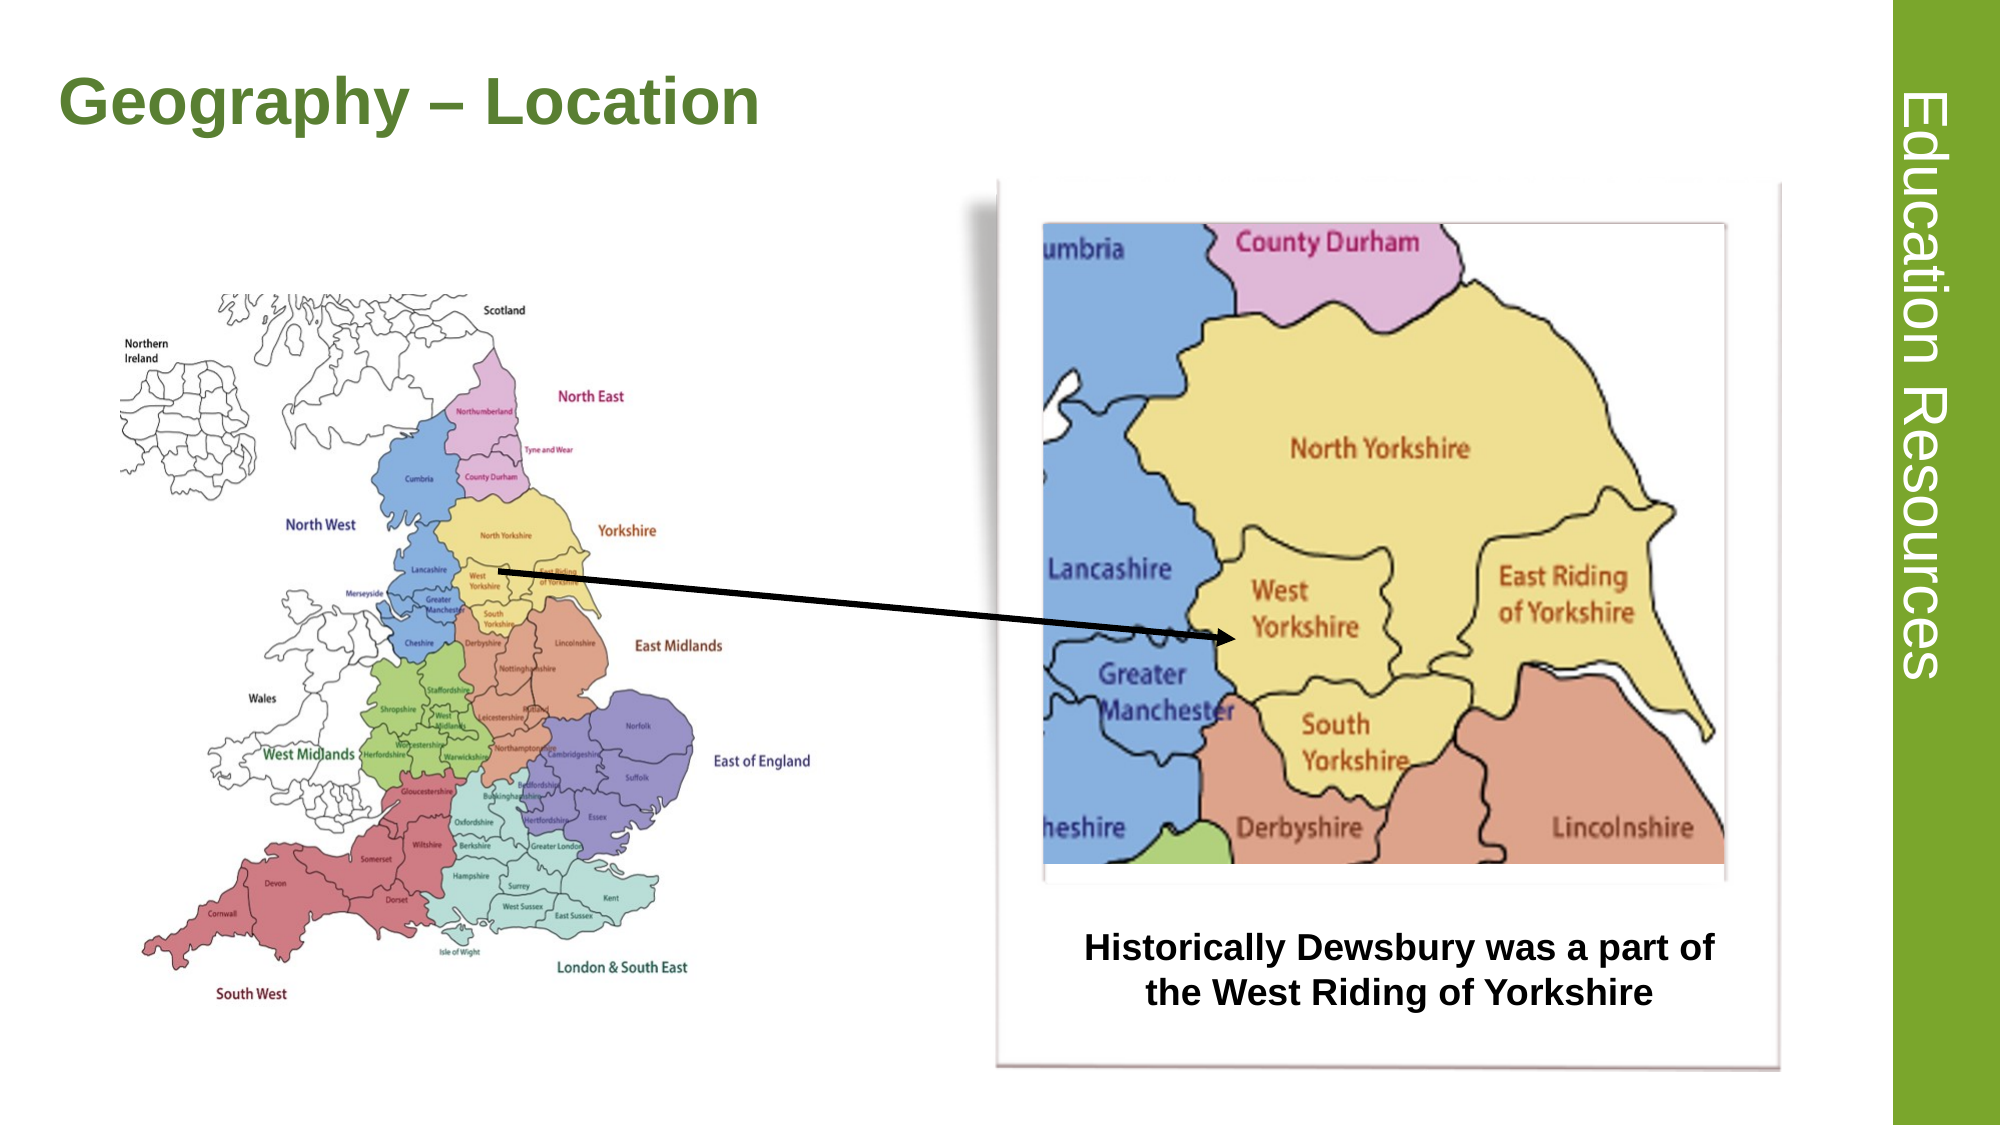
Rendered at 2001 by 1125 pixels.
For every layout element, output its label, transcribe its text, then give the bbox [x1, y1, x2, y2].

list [120, 294, 830, 1013]
title Geography – Location [58, 59, 1863, 177]
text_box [497, 571, 1236, 640]
picture [953, 176, 1782, 1073]
